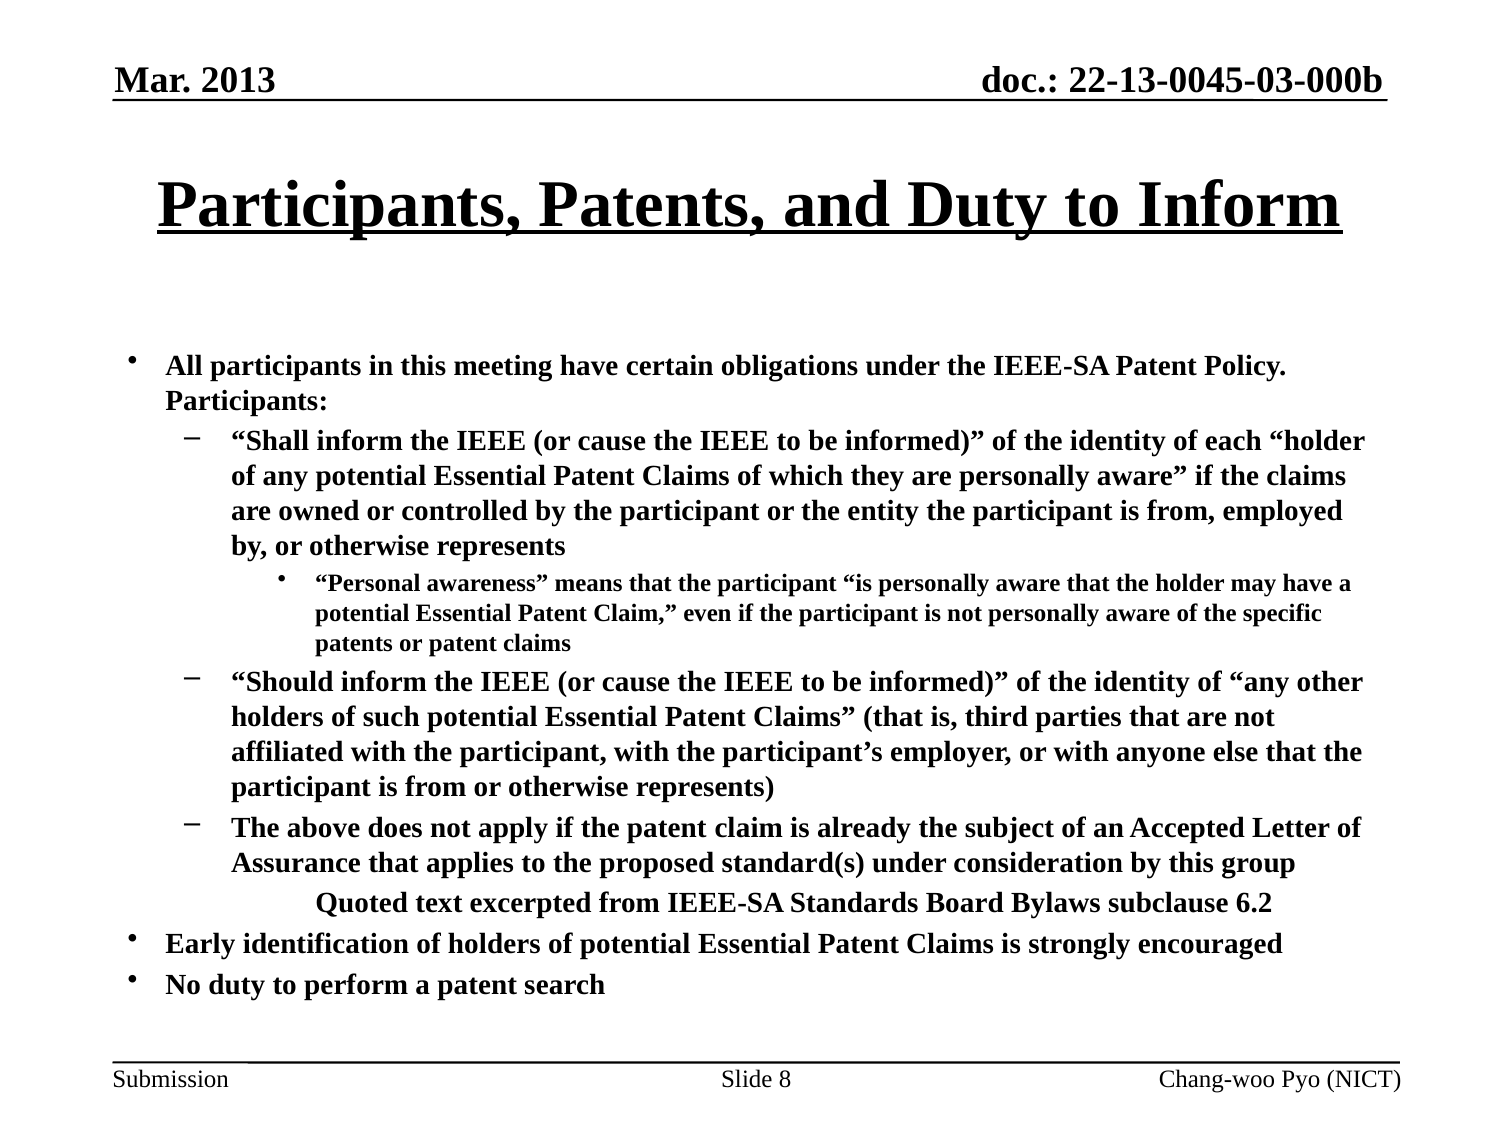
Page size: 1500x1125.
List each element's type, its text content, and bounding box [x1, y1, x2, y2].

title Participants, Patents, and Duty to Inform [112, 112, 1388, 288]
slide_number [114, 54, 278, 101]
slide_number Slide 8 [712, 1061, 800, 1093]
list All participants in this meeting have certain obligations under the IEEE-SA Patent Policy. Participants: “Shall inform the IEEE (or cause the IEEE to be informed)” of the identity of each “holder of any potential Essential Patent Claims of which they are personally aware” if the claims are owned or controlled by the participant or the entity the participant is from, employed by, or otherwise represents “Personal awareness” means that the participant “is personally aware that the holder may have a potential Essential Patent Claim,” even if the participant is not personally aware of the specific patents or patent claims “Should inform the IEEE (or cause the IEEE to be informed)” of the identity of “any other holders of such potential Essential Patent Claims” (that is, third parties that are not affiliated with the participant, with the participant’s employer, or with anyone else that the participant is from or otherwise represents) The above does not apply if the patent claim is already the subject of an Accepted Letter of Assurance that applies to the proposed standard(s) under consideration by this group Quoted text excerpted from IEEE-SA Standards Board Bylaws subclause 6.2 Early identification of holders of potential Essential Patent Claims is strongly encouraged No duty to perform a patent search [112, 324, 1388, 1000]
footer Chang-woo Pyo (NICT) [1155, 1061, 1402, 1093]
